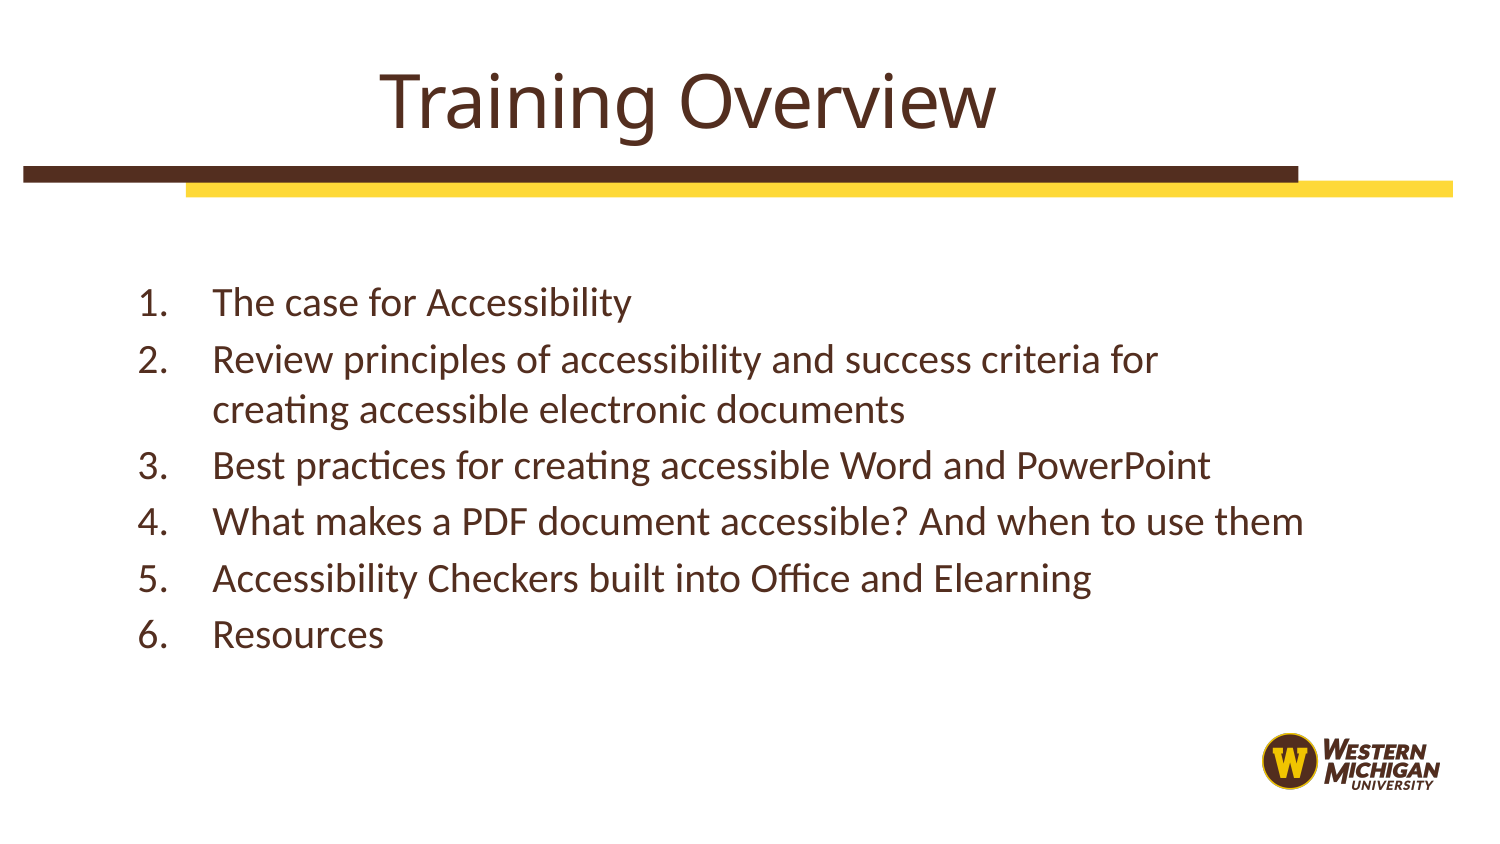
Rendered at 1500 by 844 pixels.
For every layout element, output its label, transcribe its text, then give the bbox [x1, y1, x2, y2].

text_box The case for Accessibility Review principles of accessibility and success criteria for creating accessible electronic documents Best practices for creating accessible Word and PowerPoint What makes a PDF document accessible? And when to use them Accessibility Checkers built into Office and Elearning Resources [130, 267, 1369, 665]
picture [1261, 733, 1440, 791]
text_box [185, 180, 1453, 198]
title Training Overview [22, 53, 1352, 196]
text_box [23, 166, 1299, 183]
